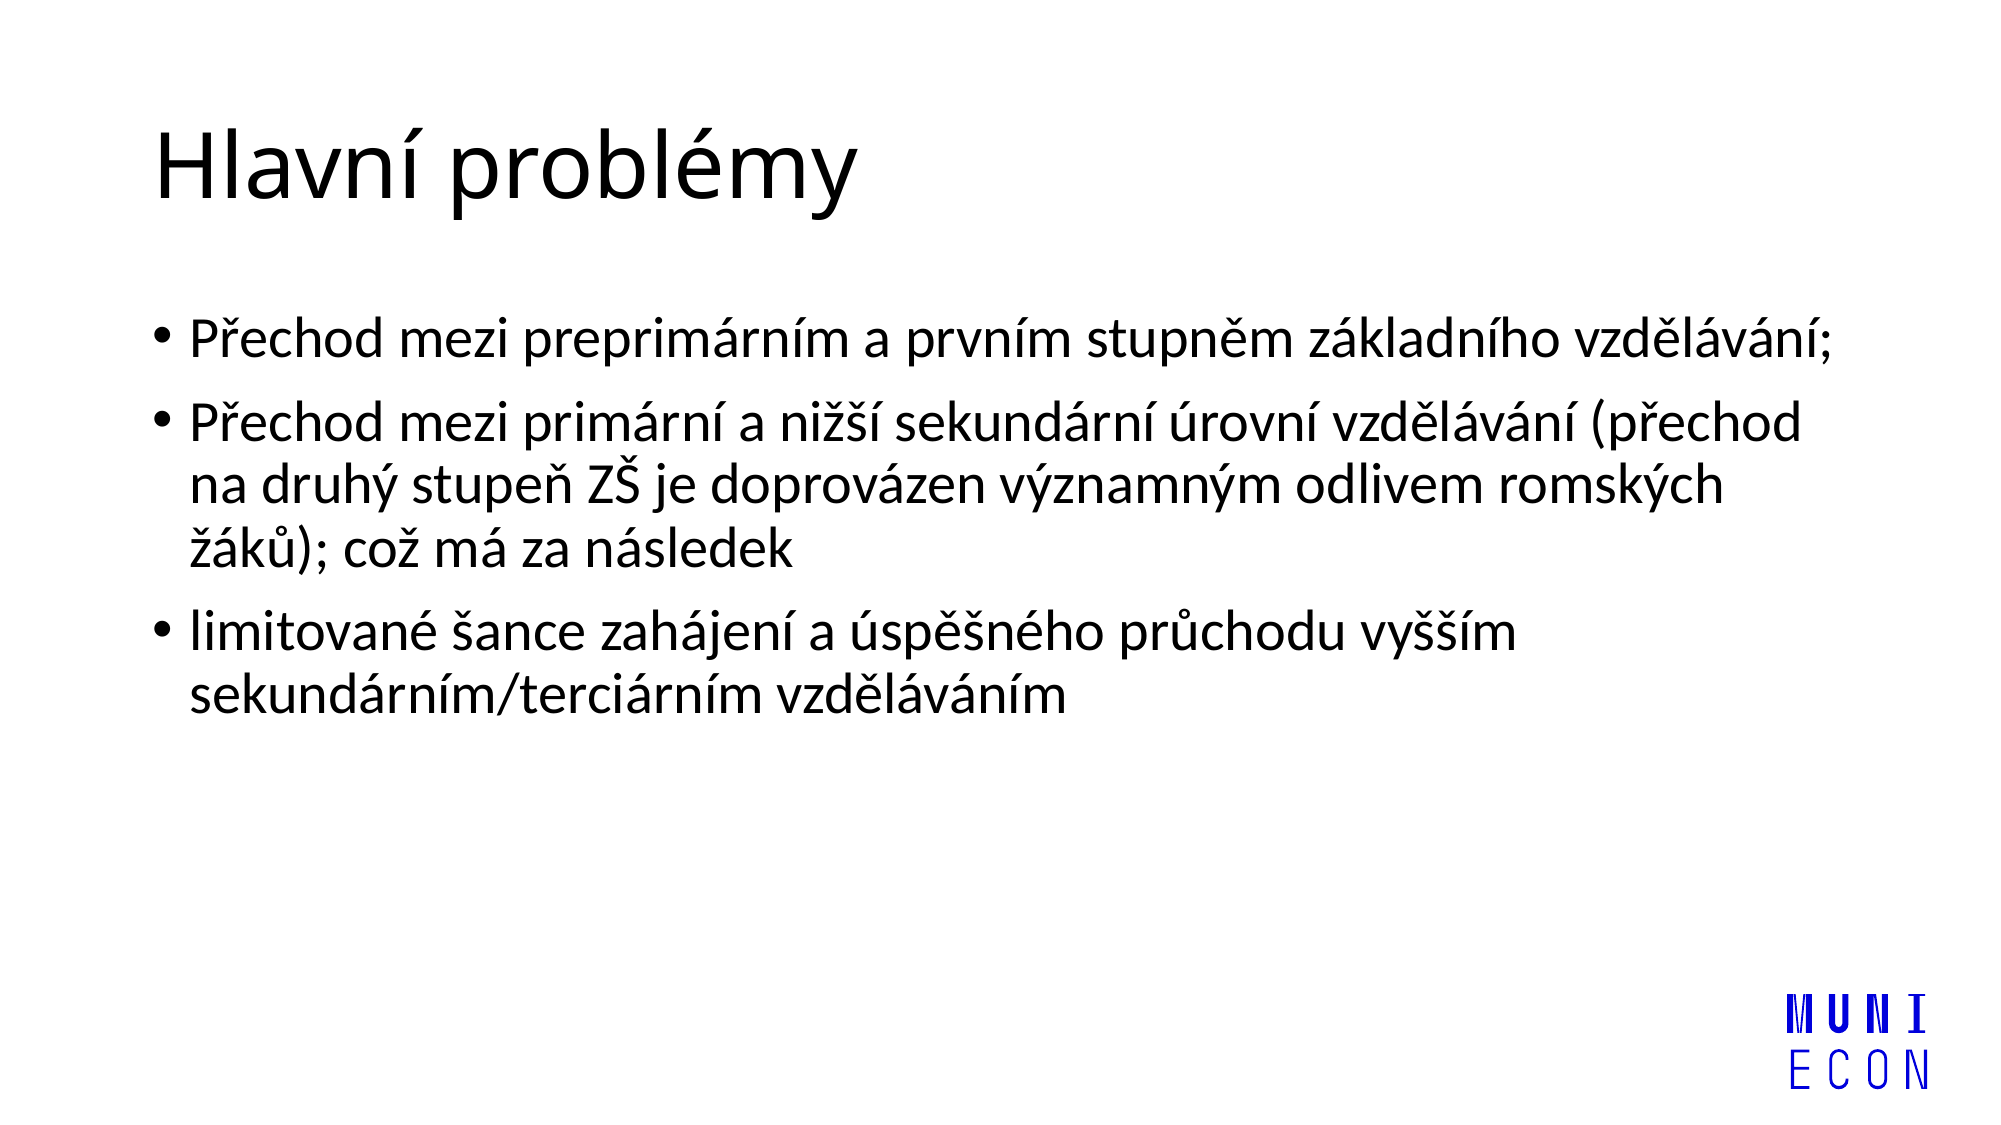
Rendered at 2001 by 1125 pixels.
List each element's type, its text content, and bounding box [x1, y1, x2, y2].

title Hlavní problémy [137, 59, 1863, 278]
list Přechod mezi preprimárním a prvním stupněm základního vzdělávání; Přechod mezi primární a nižší sekundární úrovní vzdělávání (přechod na druhý stupeň ZŠ je doprovázen významným odlivem romských žáků); což má za následek limitované šance zahájení a úspěšného průchodu vyšším sekundárním/terciárním vzděláváním [137, 299, 1863, 1014]
